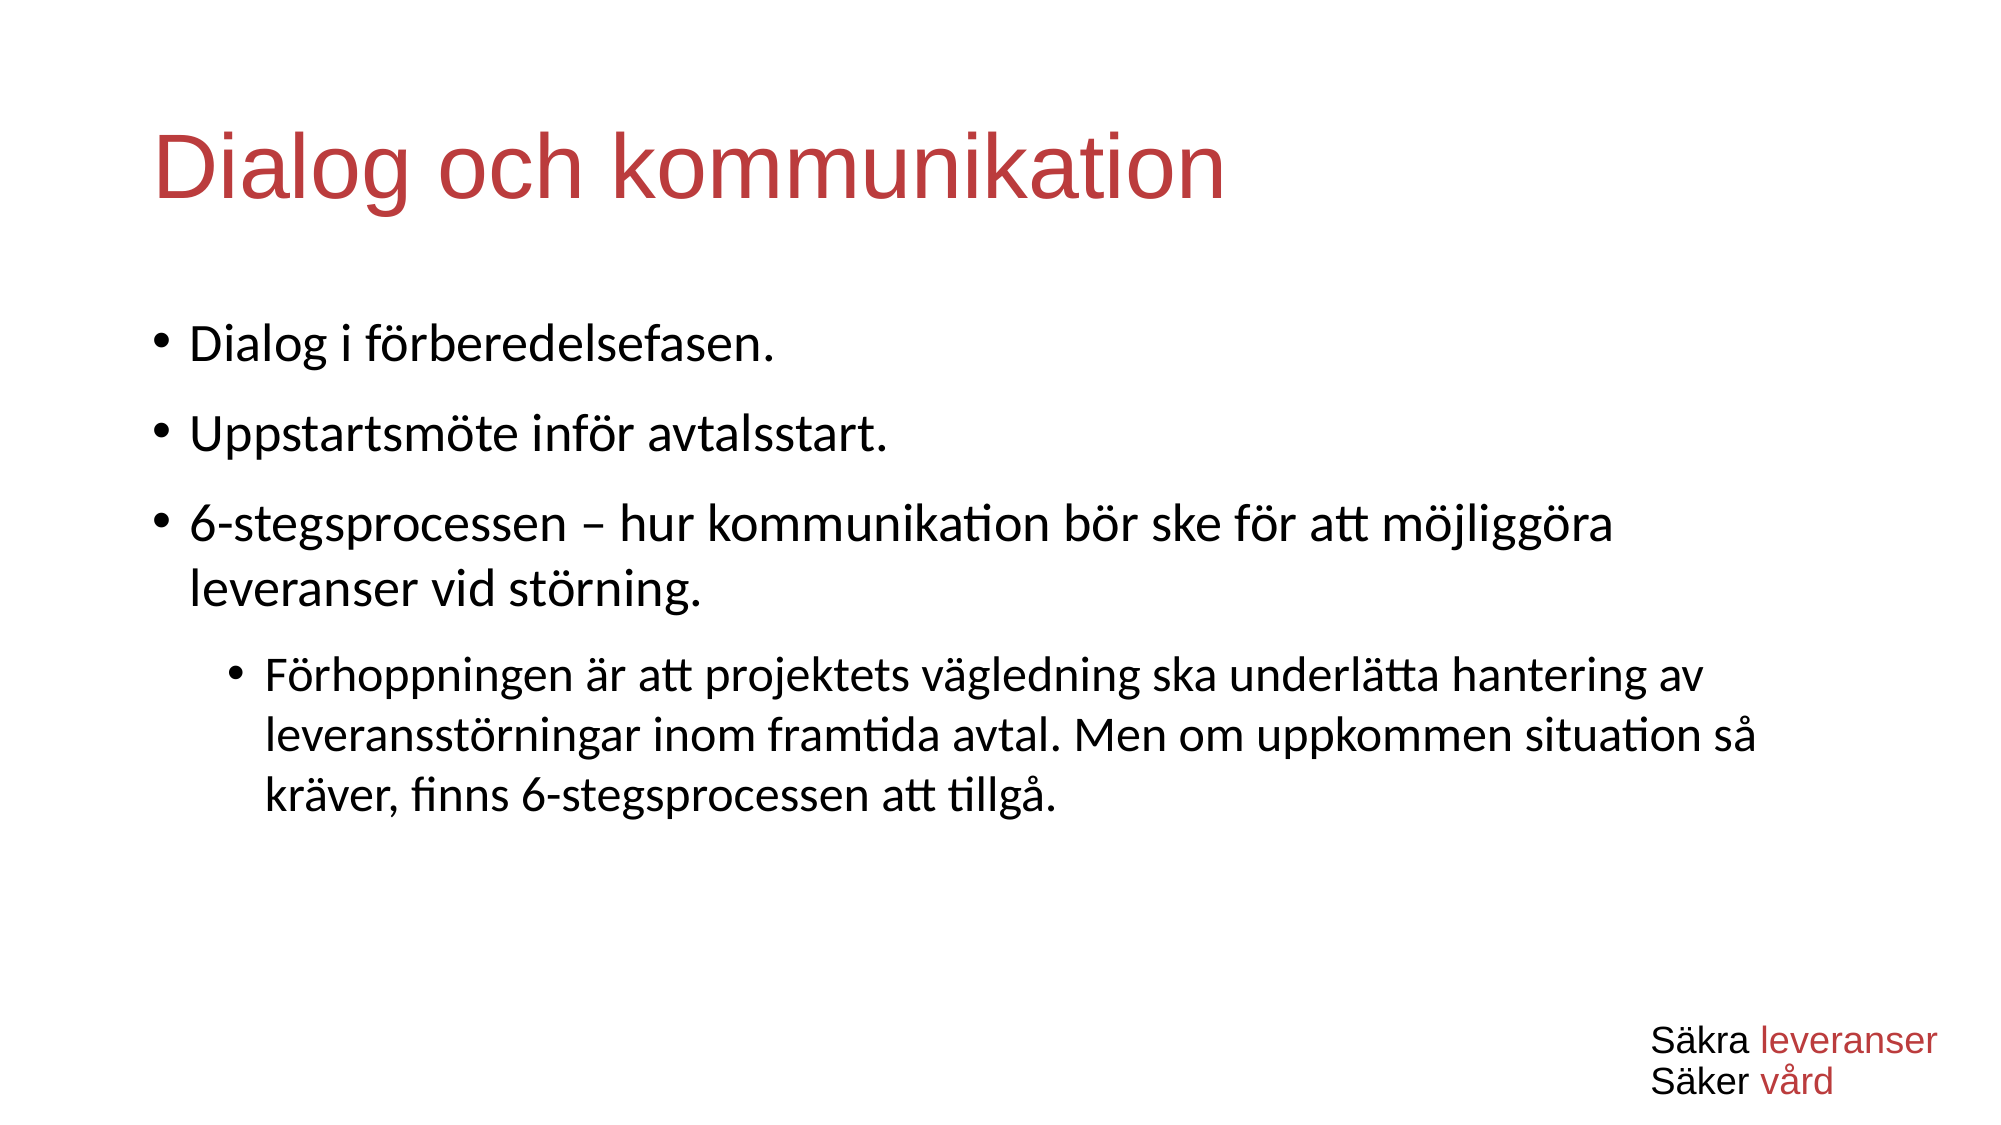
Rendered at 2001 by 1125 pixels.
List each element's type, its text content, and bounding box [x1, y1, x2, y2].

text_box Säkra leveranser Säker vård [1635, 1013, 2000, 1111]
list Dialog i förberedelsefasen. Uppstartsmöte inför avtalsstart. 6-stegsprocessen – hur kommunikation bör ske för att möjliggöra leveranser vid störning. Förhoppningen är att projektets vägledning ska underlätta hantering av leveransstörningar inom framtida avtal. Men om uppkommen situation så kräver, finns 6-stegsprocessen att tillgå. [137, 299, 1863, 1014]
title Dialog och kommunikation [137, 59, 1863, 278]
